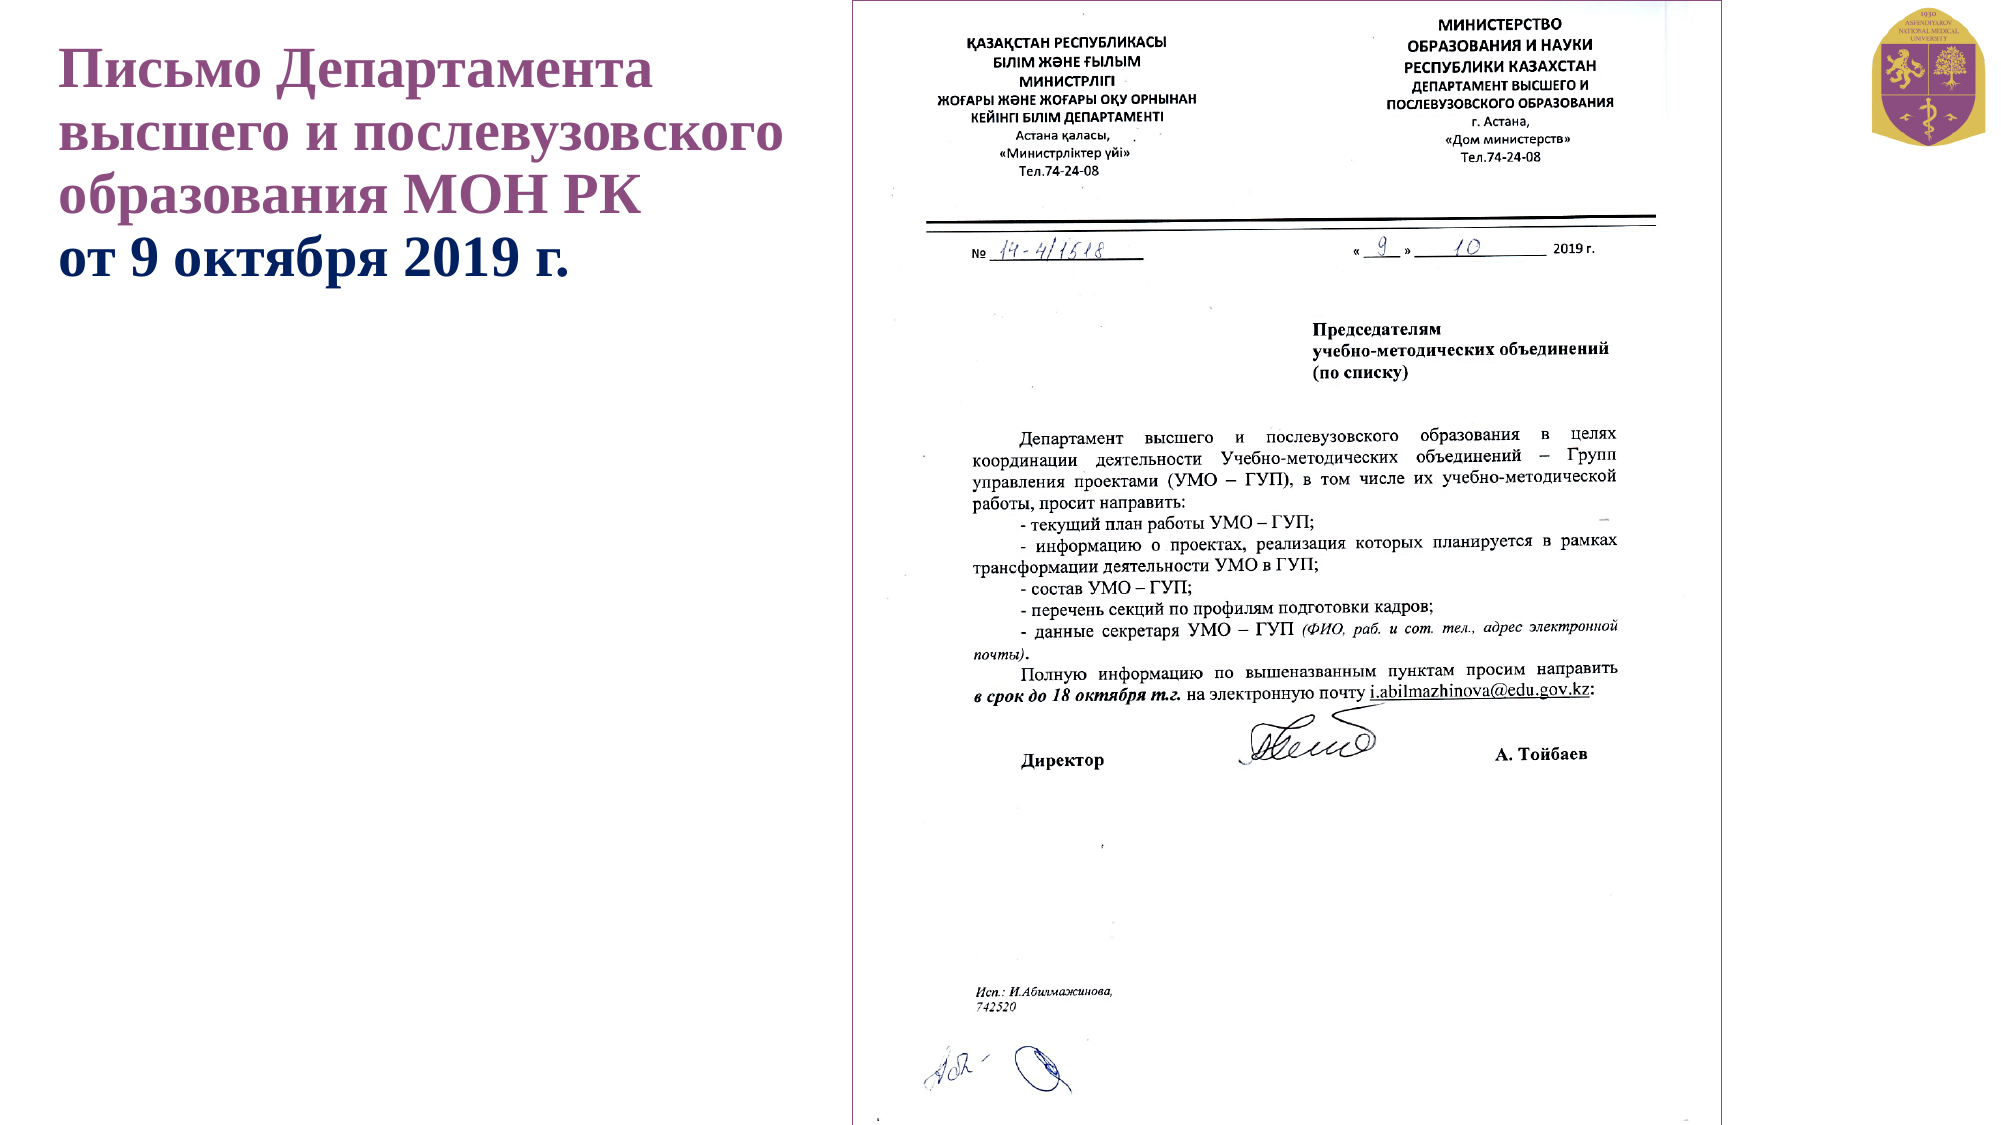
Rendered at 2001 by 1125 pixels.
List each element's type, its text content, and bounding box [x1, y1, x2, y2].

picture [852, 0, 1722, 1125]
text_box Письмо Департамента высшего и послевузовского образования МОН РК от 9 октября 2019 г. [44, 29, 852, 310]
picture [1857, 5, 2000, 148]
